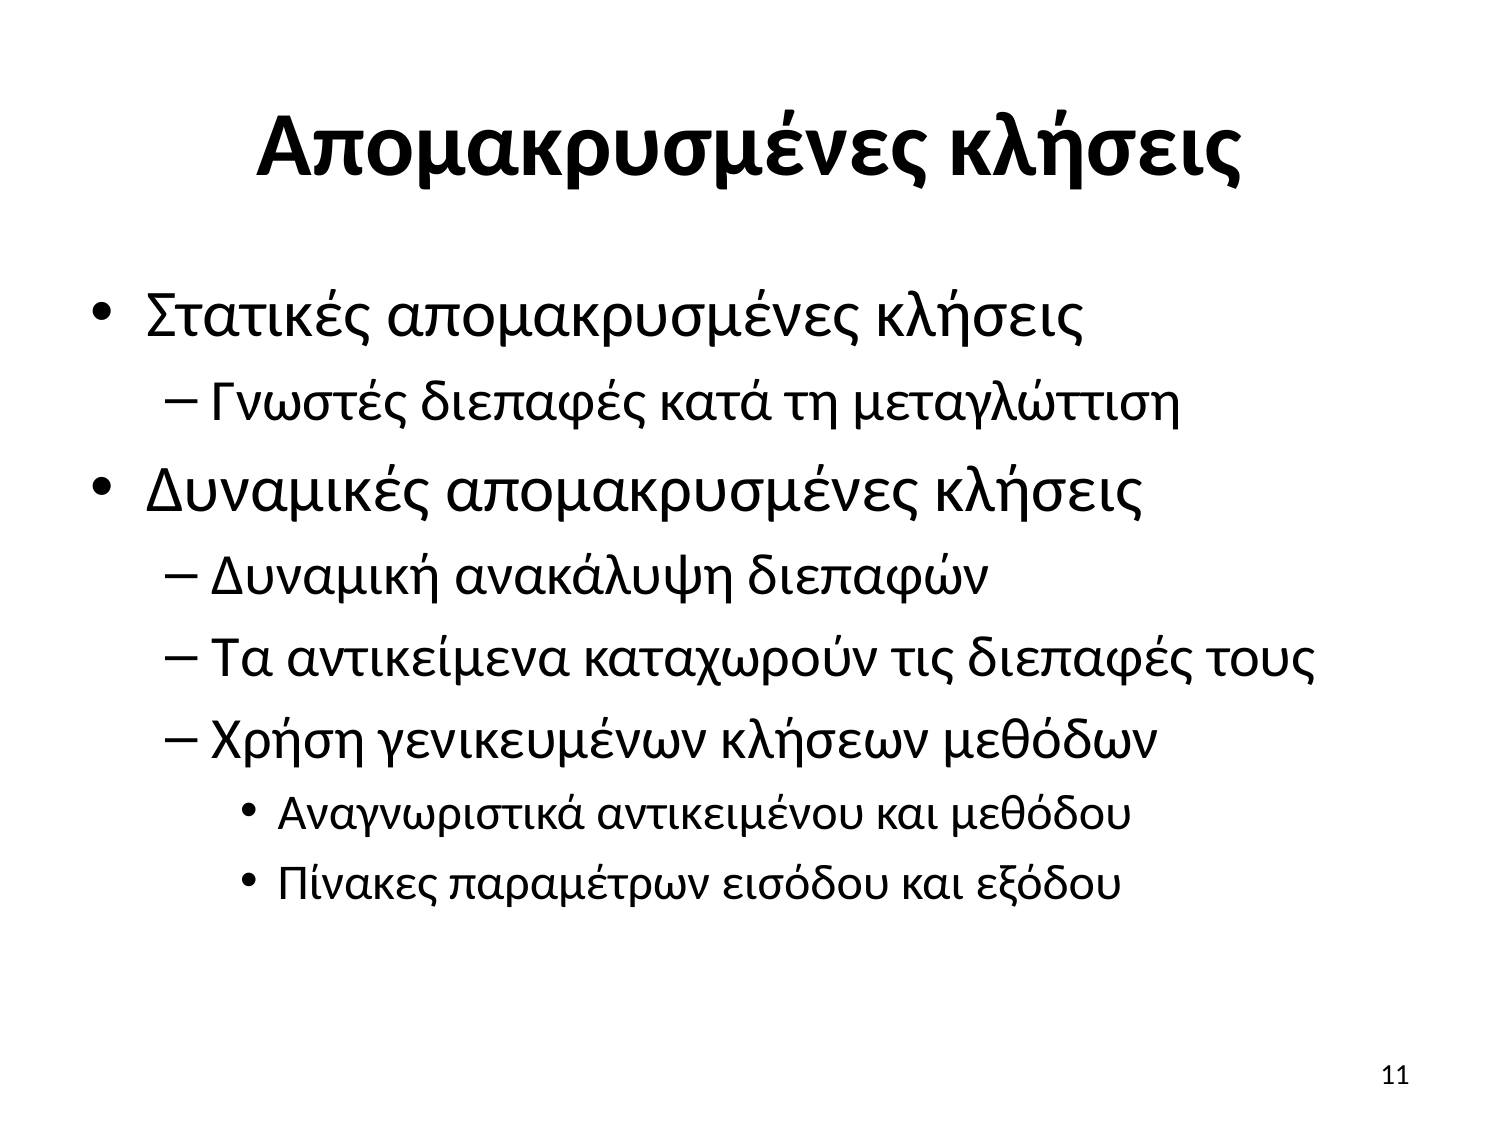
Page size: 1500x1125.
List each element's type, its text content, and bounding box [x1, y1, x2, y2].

list Στατικές απομακρυσμένες κλήσεις Γνωστές διεπαφές κατά τη μεταγλώττιση Δυναμικές απομακρυσμένες κλήσεις Δυναμική ανακάλυψη διεπαφών Τα αντικείμενα καταχωρούν τις διεπαφές τους Χρήση γενικευμένων κλήσεων μεθόδων Αναγνωριστικά αντικειμένου και μεθόδου Πίνακες παραμέτρων εισόδου και εξόδου [75, 262, 1425, 1005]
title Απομακρυσμένες κλήσεις [75, 45, 1425, 233]
slide_number 11 [1074, 1042, 1425, 1103]
